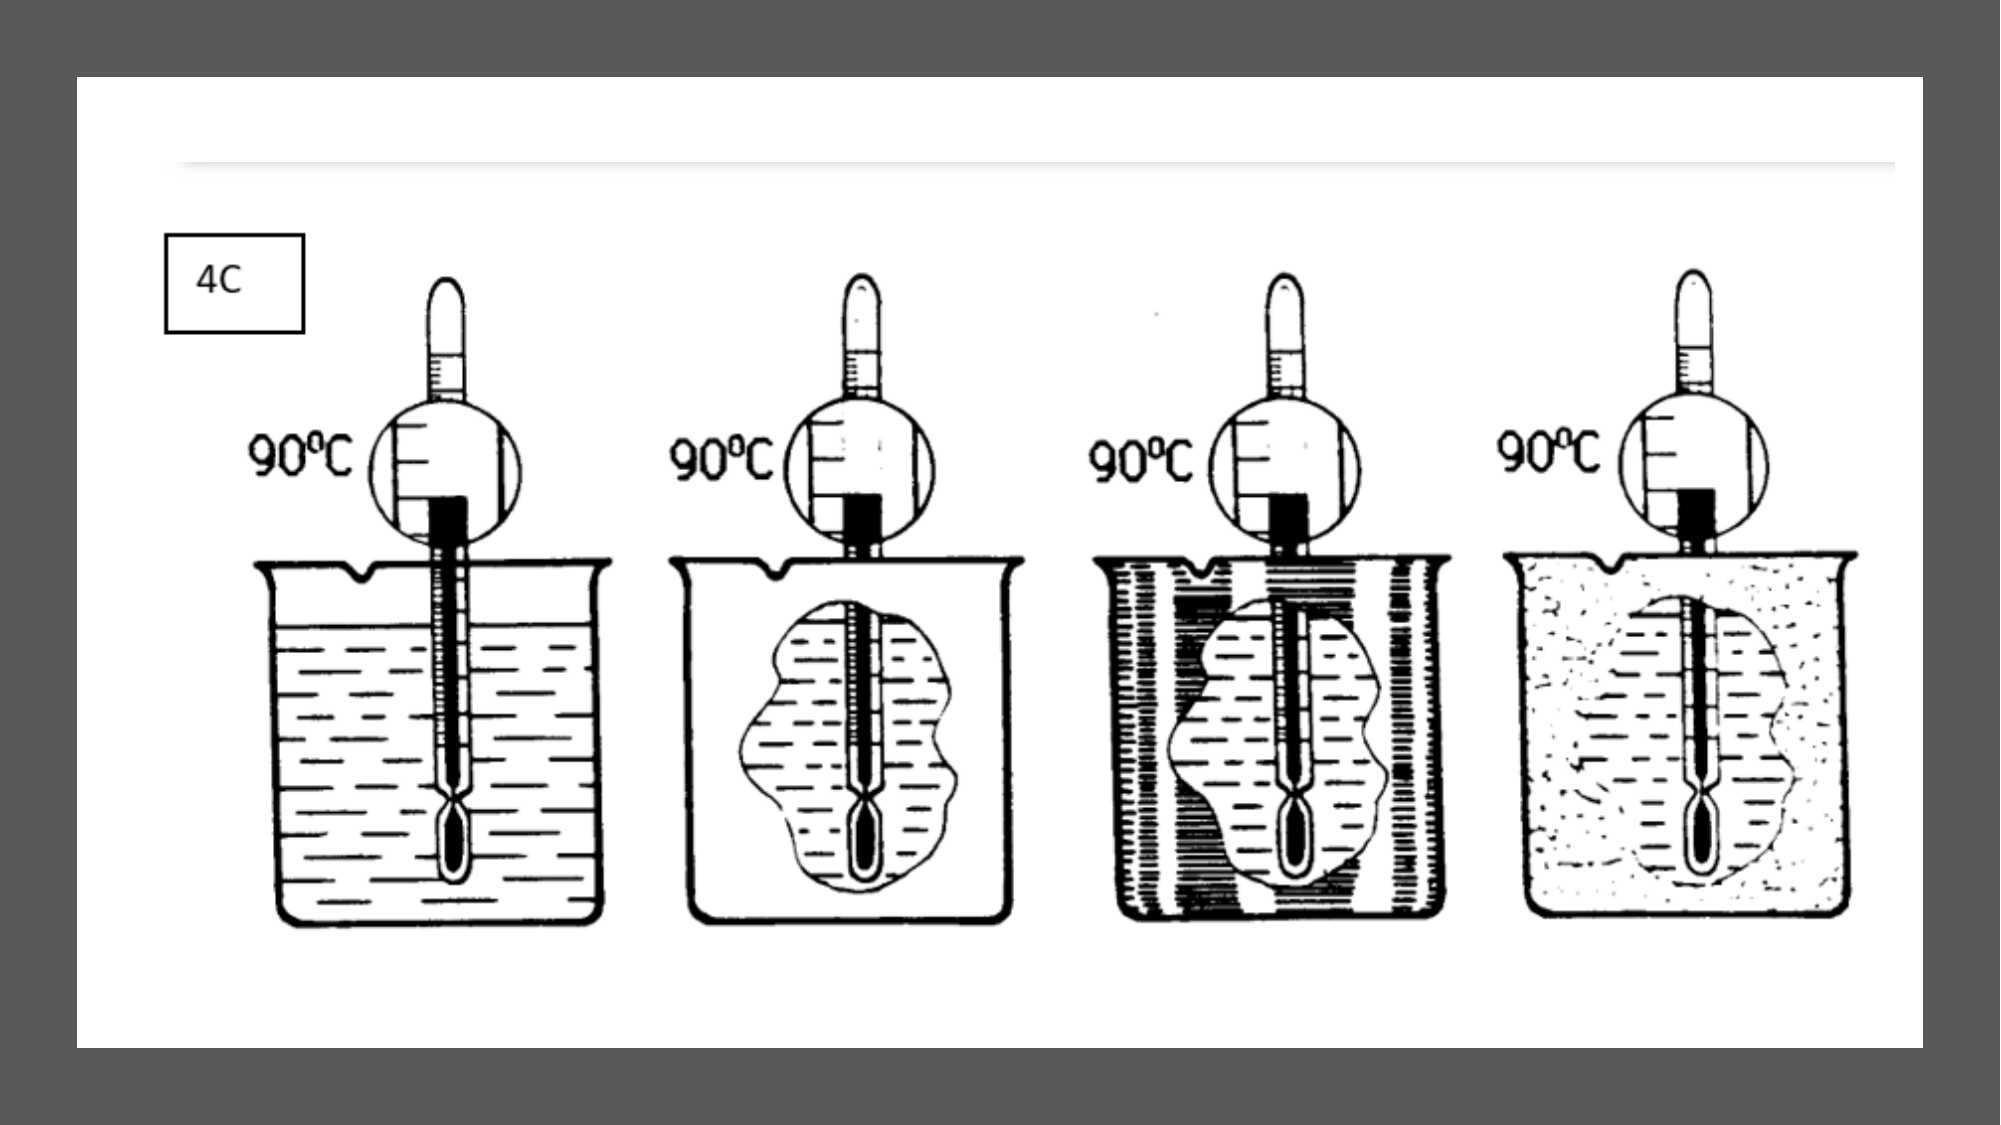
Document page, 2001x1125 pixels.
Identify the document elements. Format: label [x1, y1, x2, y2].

text_box [77, 77, 1923, 1048]
list [105, 161, 1895, 963]
text_box [0, 0, 2000, 1125]
text_box [1510, 485, 2000, 1013]
